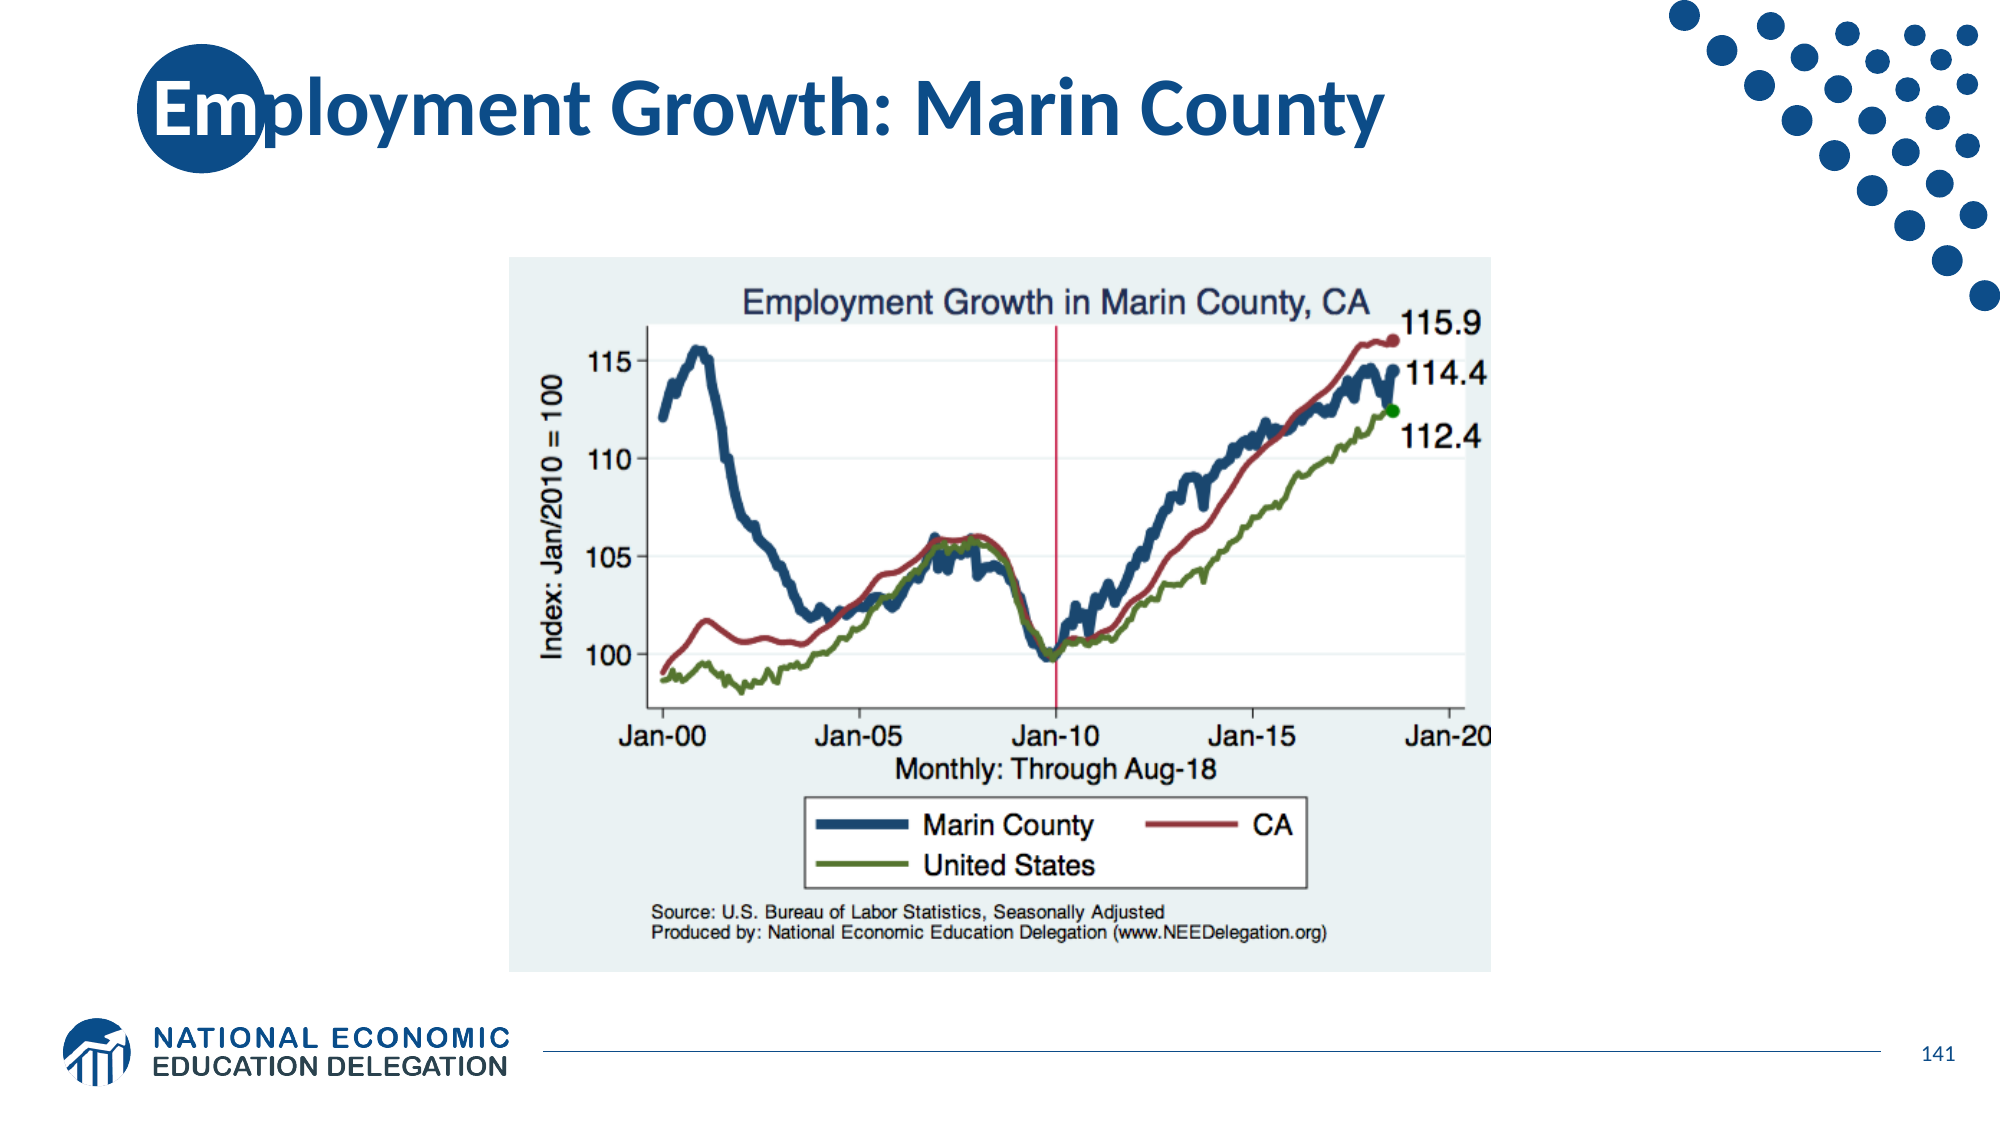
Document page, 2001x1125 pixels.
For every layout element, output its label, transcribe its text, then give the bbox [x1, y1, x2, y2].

picture [55, 1013, 520, 1091]
slide_number 141 [1521, 1022, 1972, 1082]
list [137, 257, 1863, 972]
title Employment Growth: Marin County [137, 0, 1863, 218]
